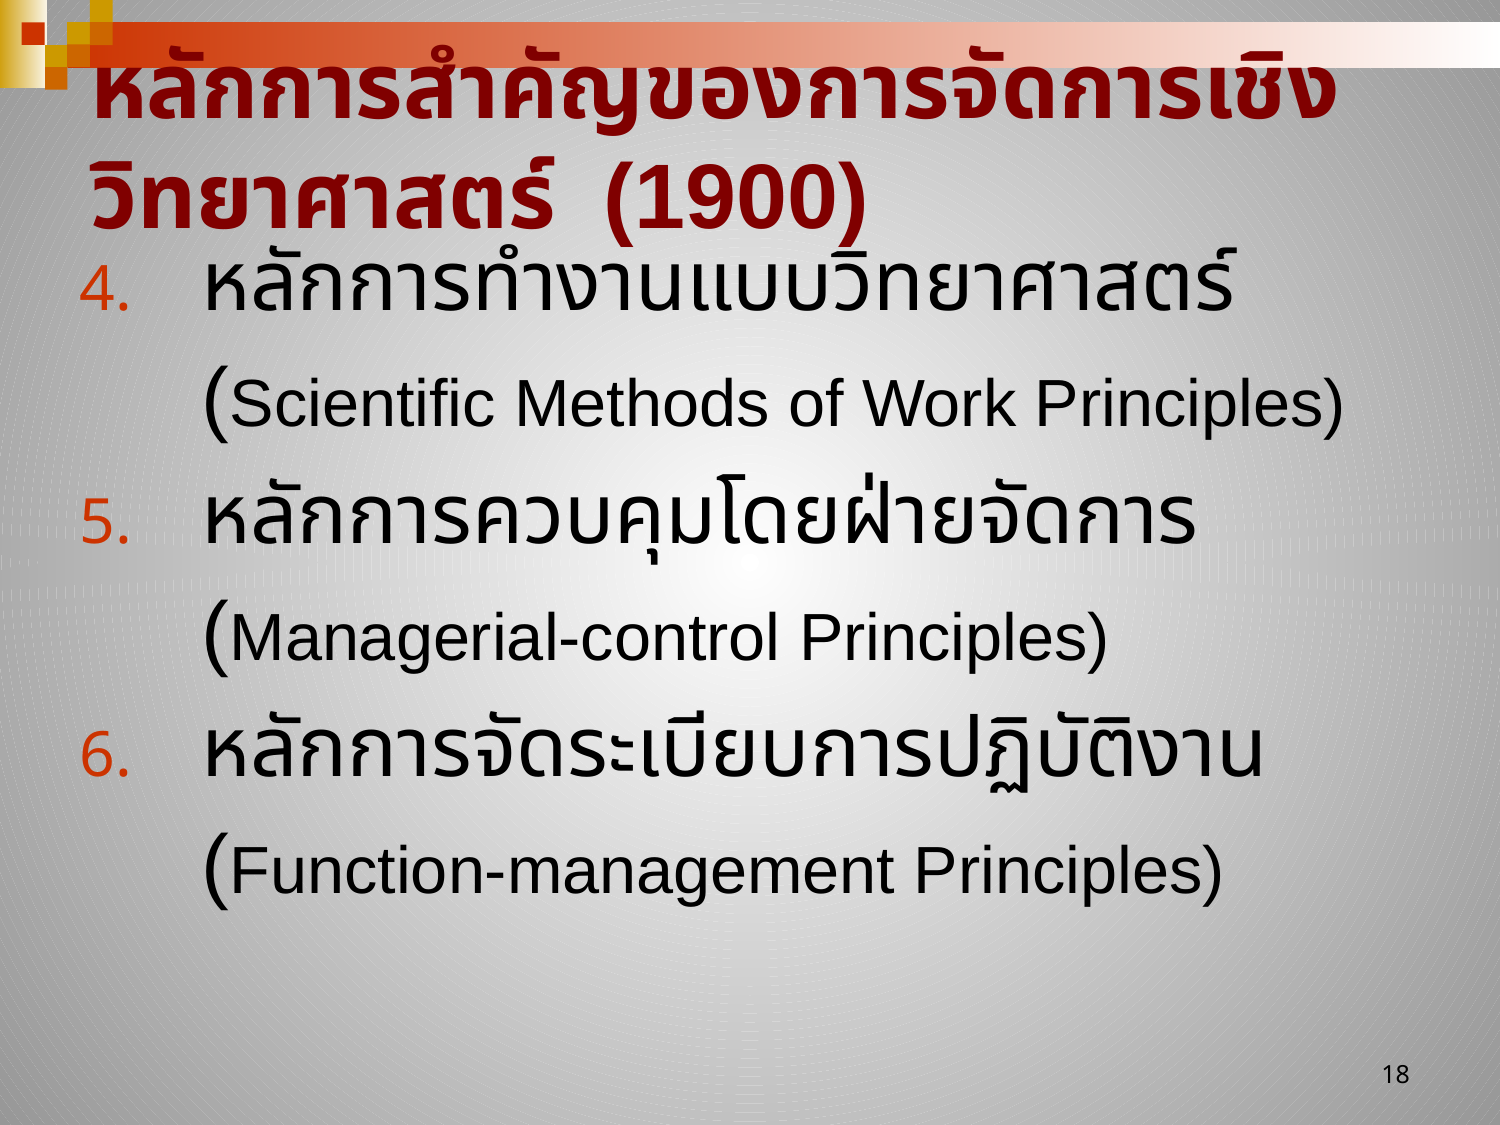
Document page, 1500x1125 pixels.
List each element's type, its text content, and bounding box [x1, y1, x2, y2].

title หลักการสำคัญของการจัดการเชิงวิทยาศาสตร์ (1900) [74, 18, 1451, 255]
slide_number 18 [1074, 1024, 1426, 1101]
list หลักการทำงานแบบวิทยาศาสตร์ (Scientific Methods of Work Principles) หลักการควบคุมโดยฝ่ายจัดการ (Managerial-control Principles) หลักการจัดระเบียบการปฏิบัติงาน (Function-management Principles) [64, 219, 1428, 977]
